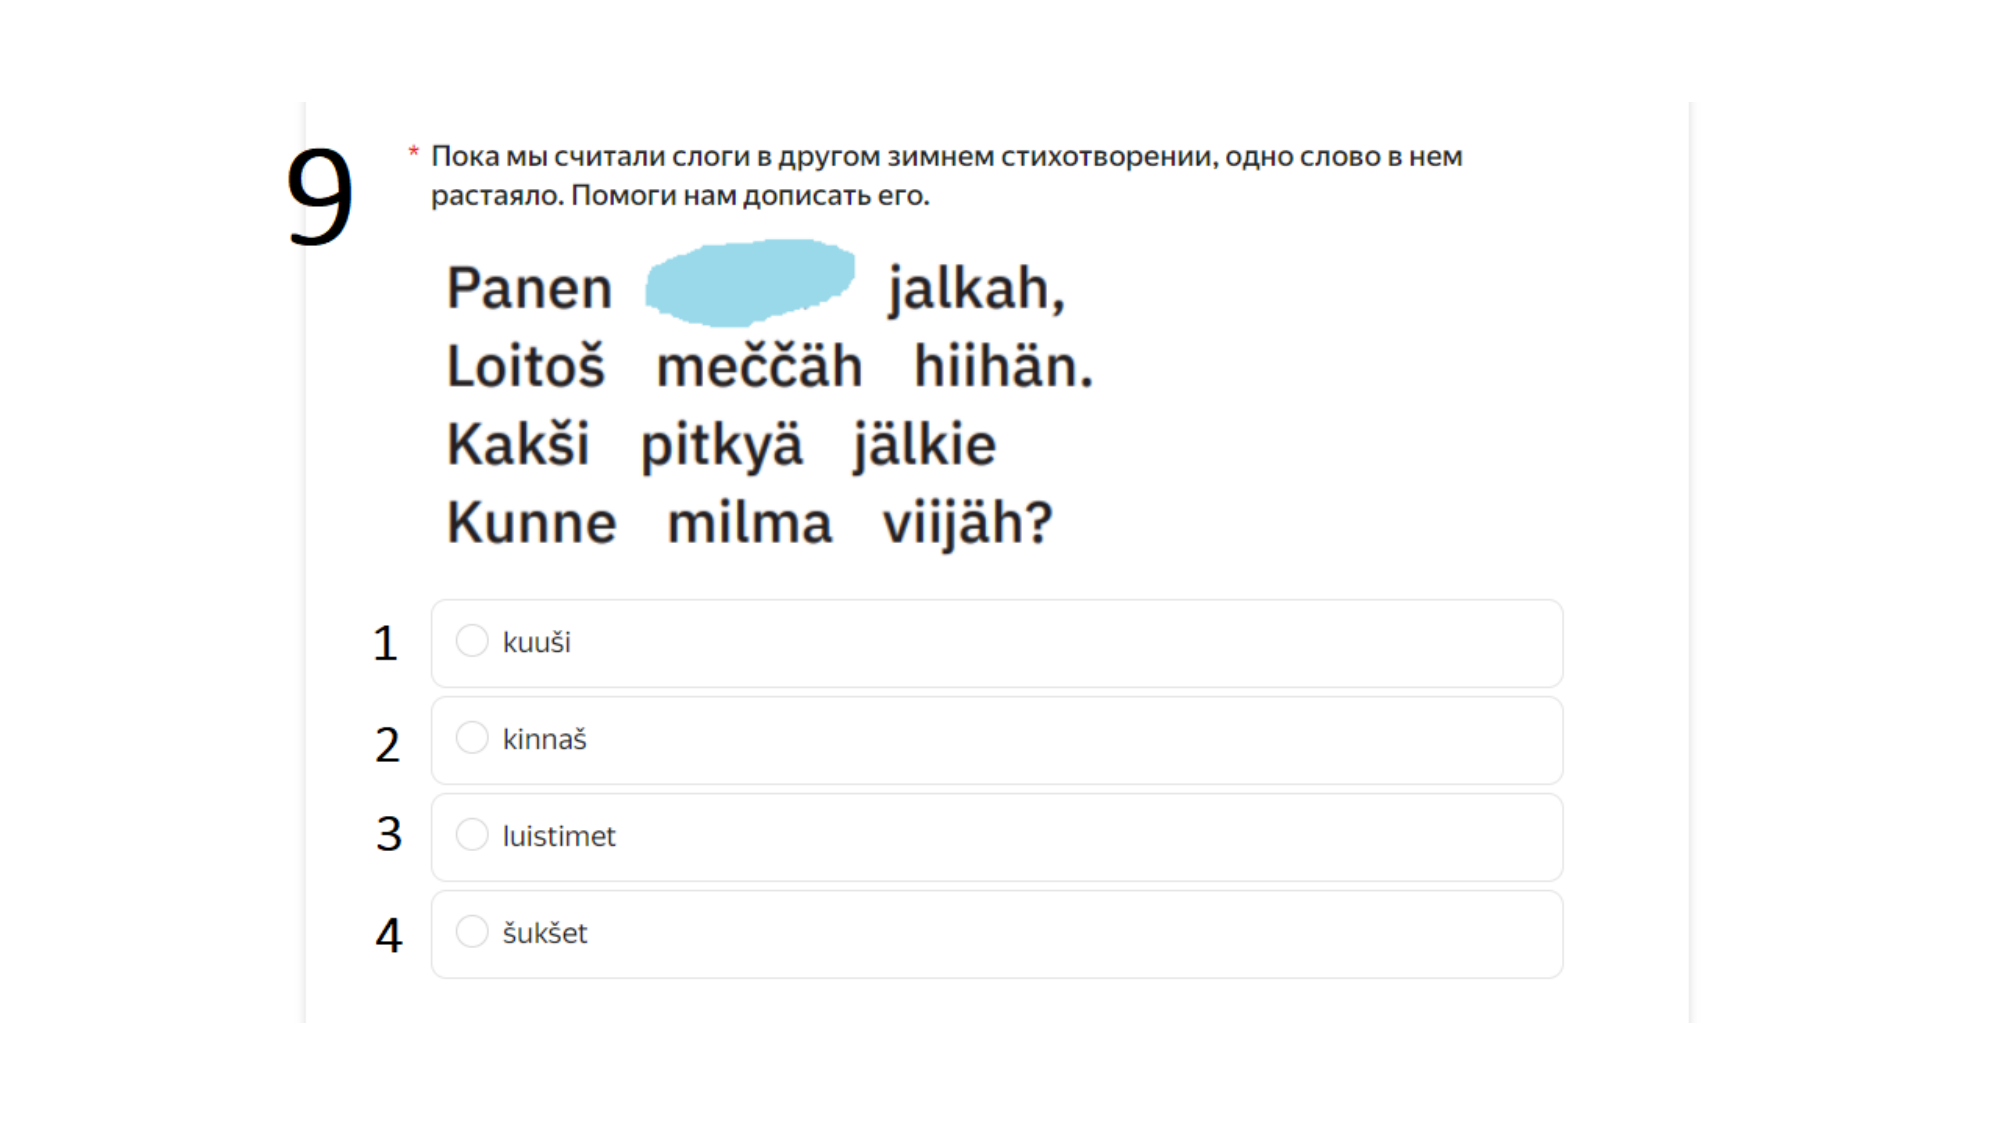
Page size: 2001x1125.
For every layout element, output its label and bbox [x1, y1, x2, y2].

picture [278, 102, 1722, 1023]
